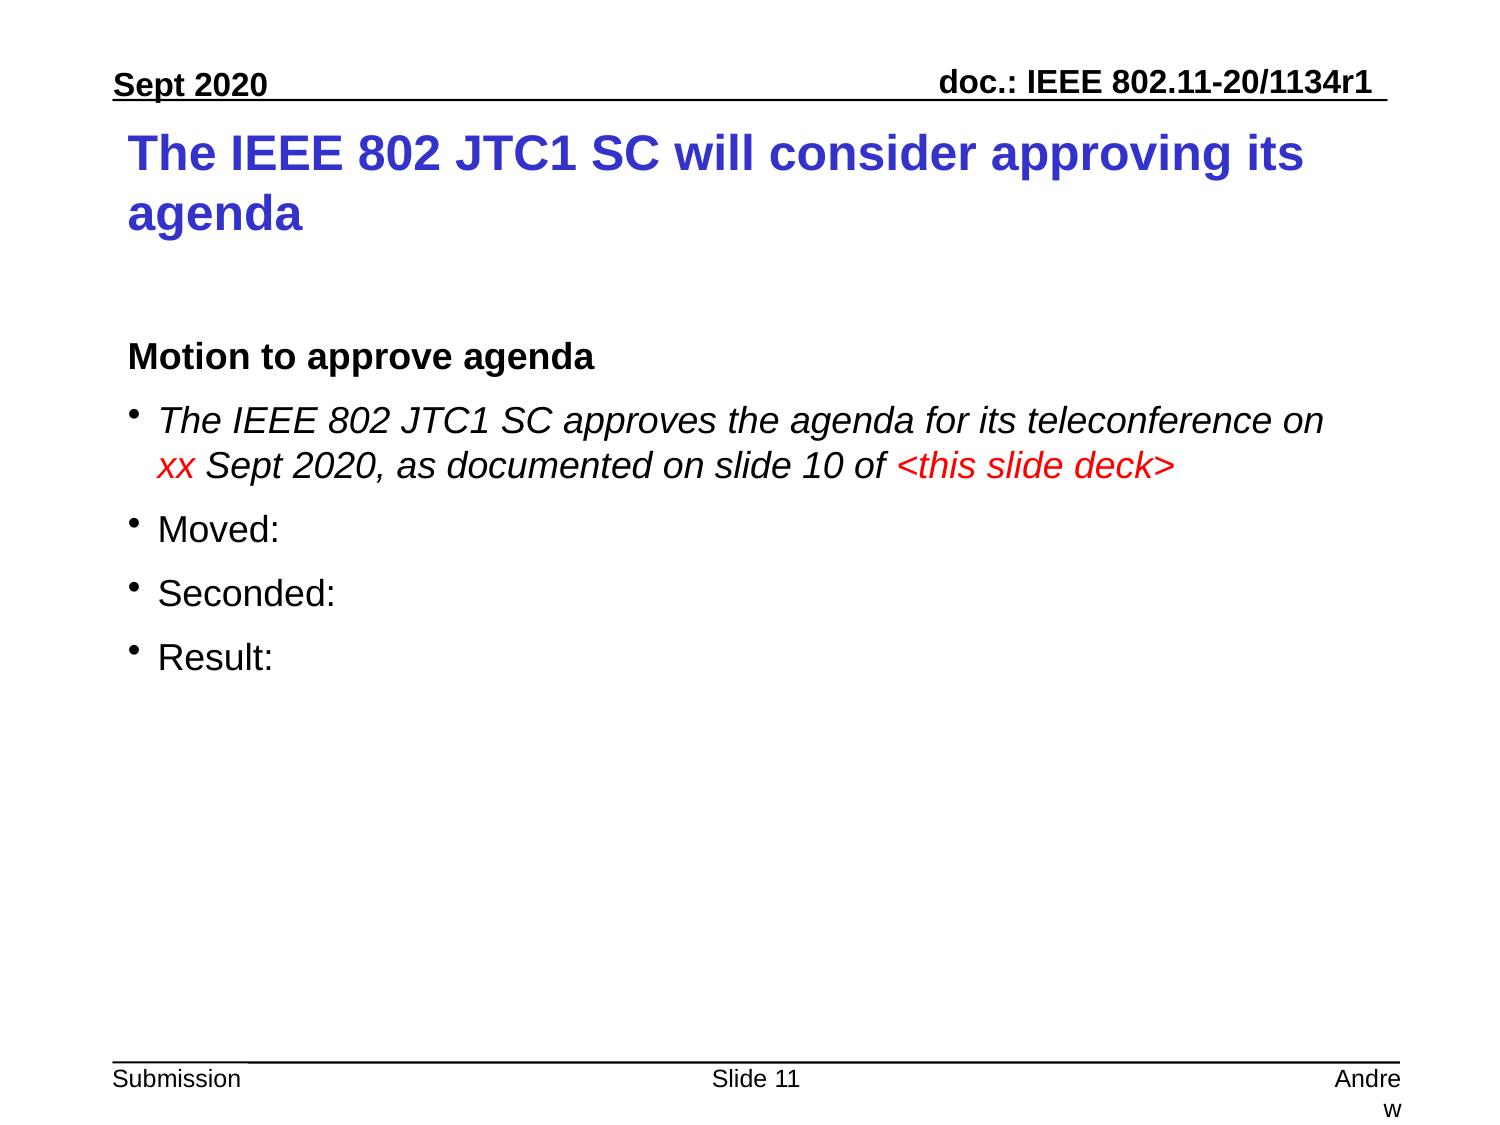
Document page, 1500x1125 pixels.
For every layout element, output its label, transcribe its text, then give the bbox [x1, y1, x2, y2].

footer Andrew Myles, Cisco [1320, 1061, 1402, 1093]
slide_number Slide 11 [709, 1061, 803, 1093]
list Motion to approve agenda The IEEE 802 JTC1 SC approves the agenda for its teleconference on xx Sept 2020, as documented on slide 10 of <this slide deck> Moved: Seconded: Result: [112, 324, 1388, 1000]
title The IEEE 802 JTC1 SC will consider approving its agenda [112, 112, 1388, 288]
